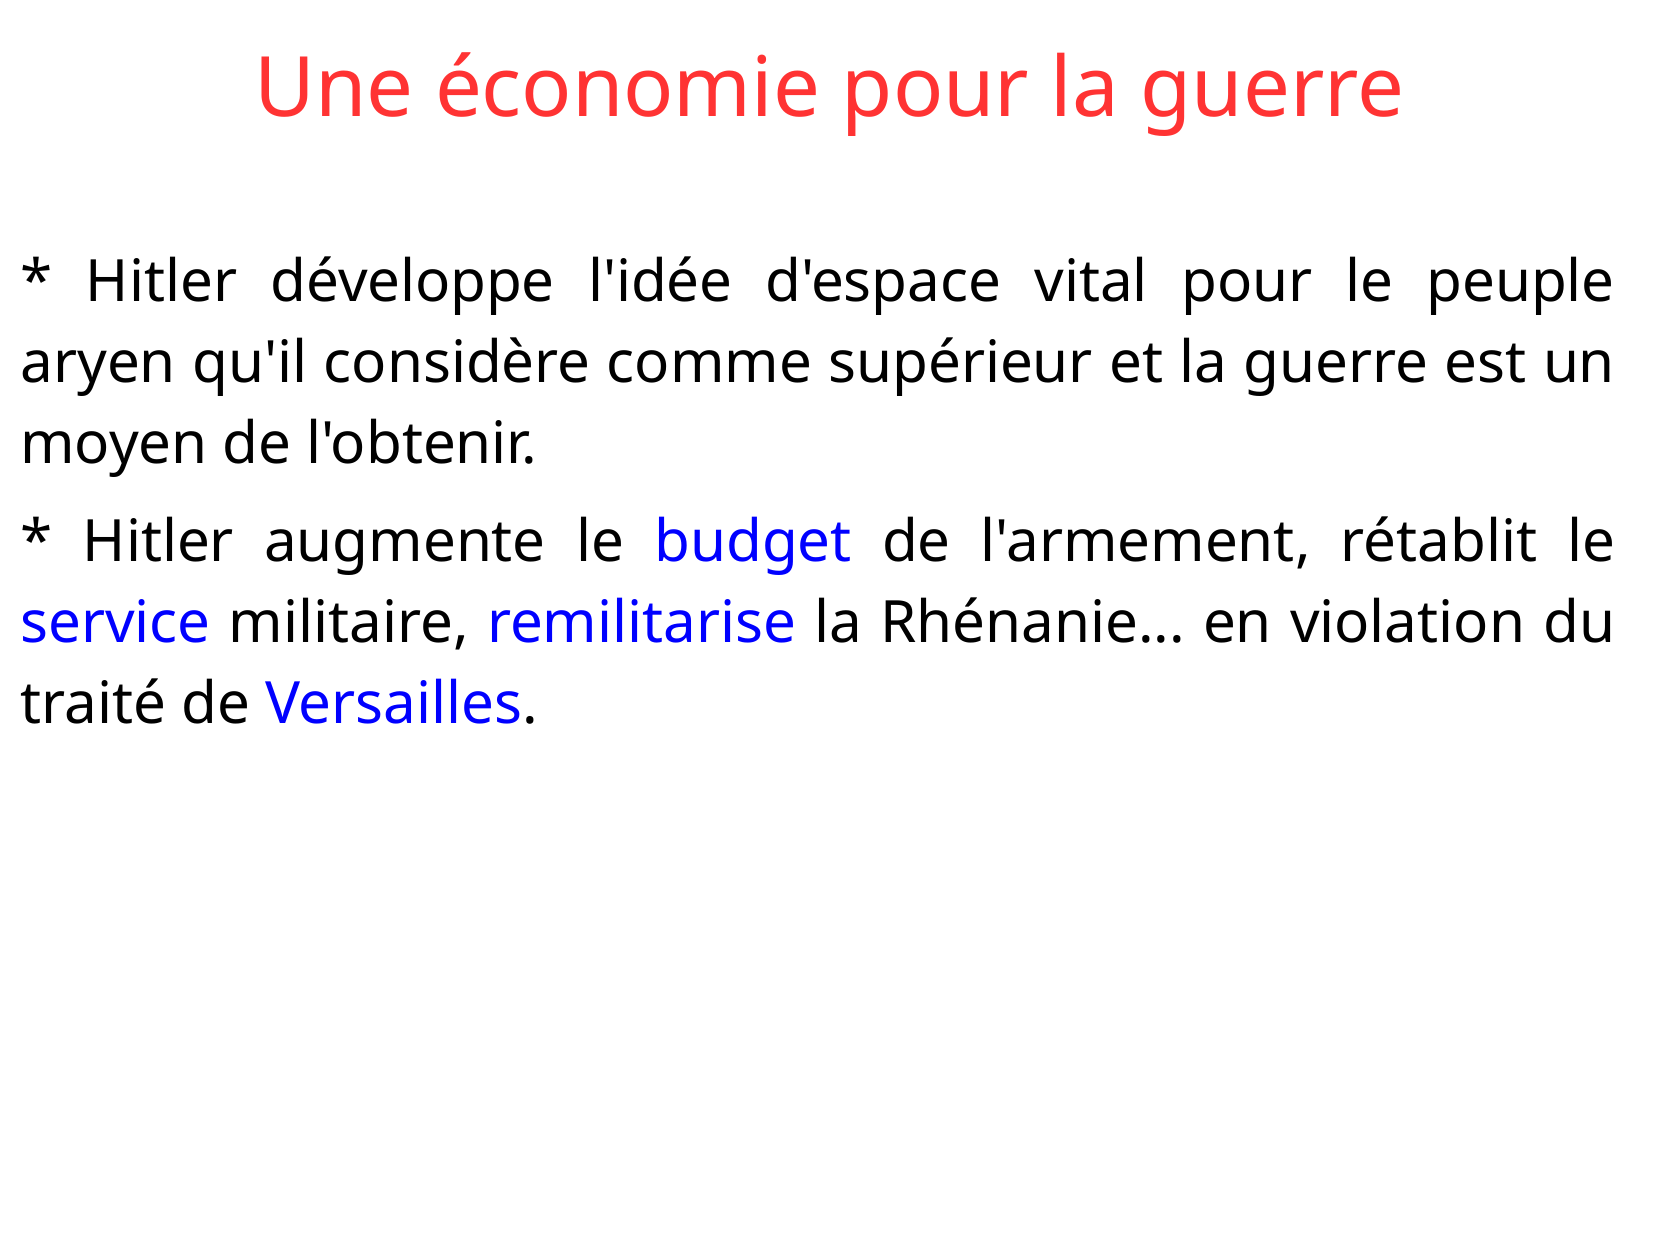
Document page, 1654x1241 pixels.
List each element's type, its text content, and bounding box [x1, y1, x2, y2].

text_box * Hitler développe l'idée d'espace vital pour le peuple aryen qu'il considère comme supérieur et la guerre est un moyen de l'obtenir. [5, 224, 1630, 484]
text_box Une économie pour la guerre [5, 9, 1654, 141]
text_box * Hitler augmente le budget de l'armement, rétablit le service militaire, remilitarise la Rhénanie... en violation du traité de Versailles. [5, 484, 1630, 743]
